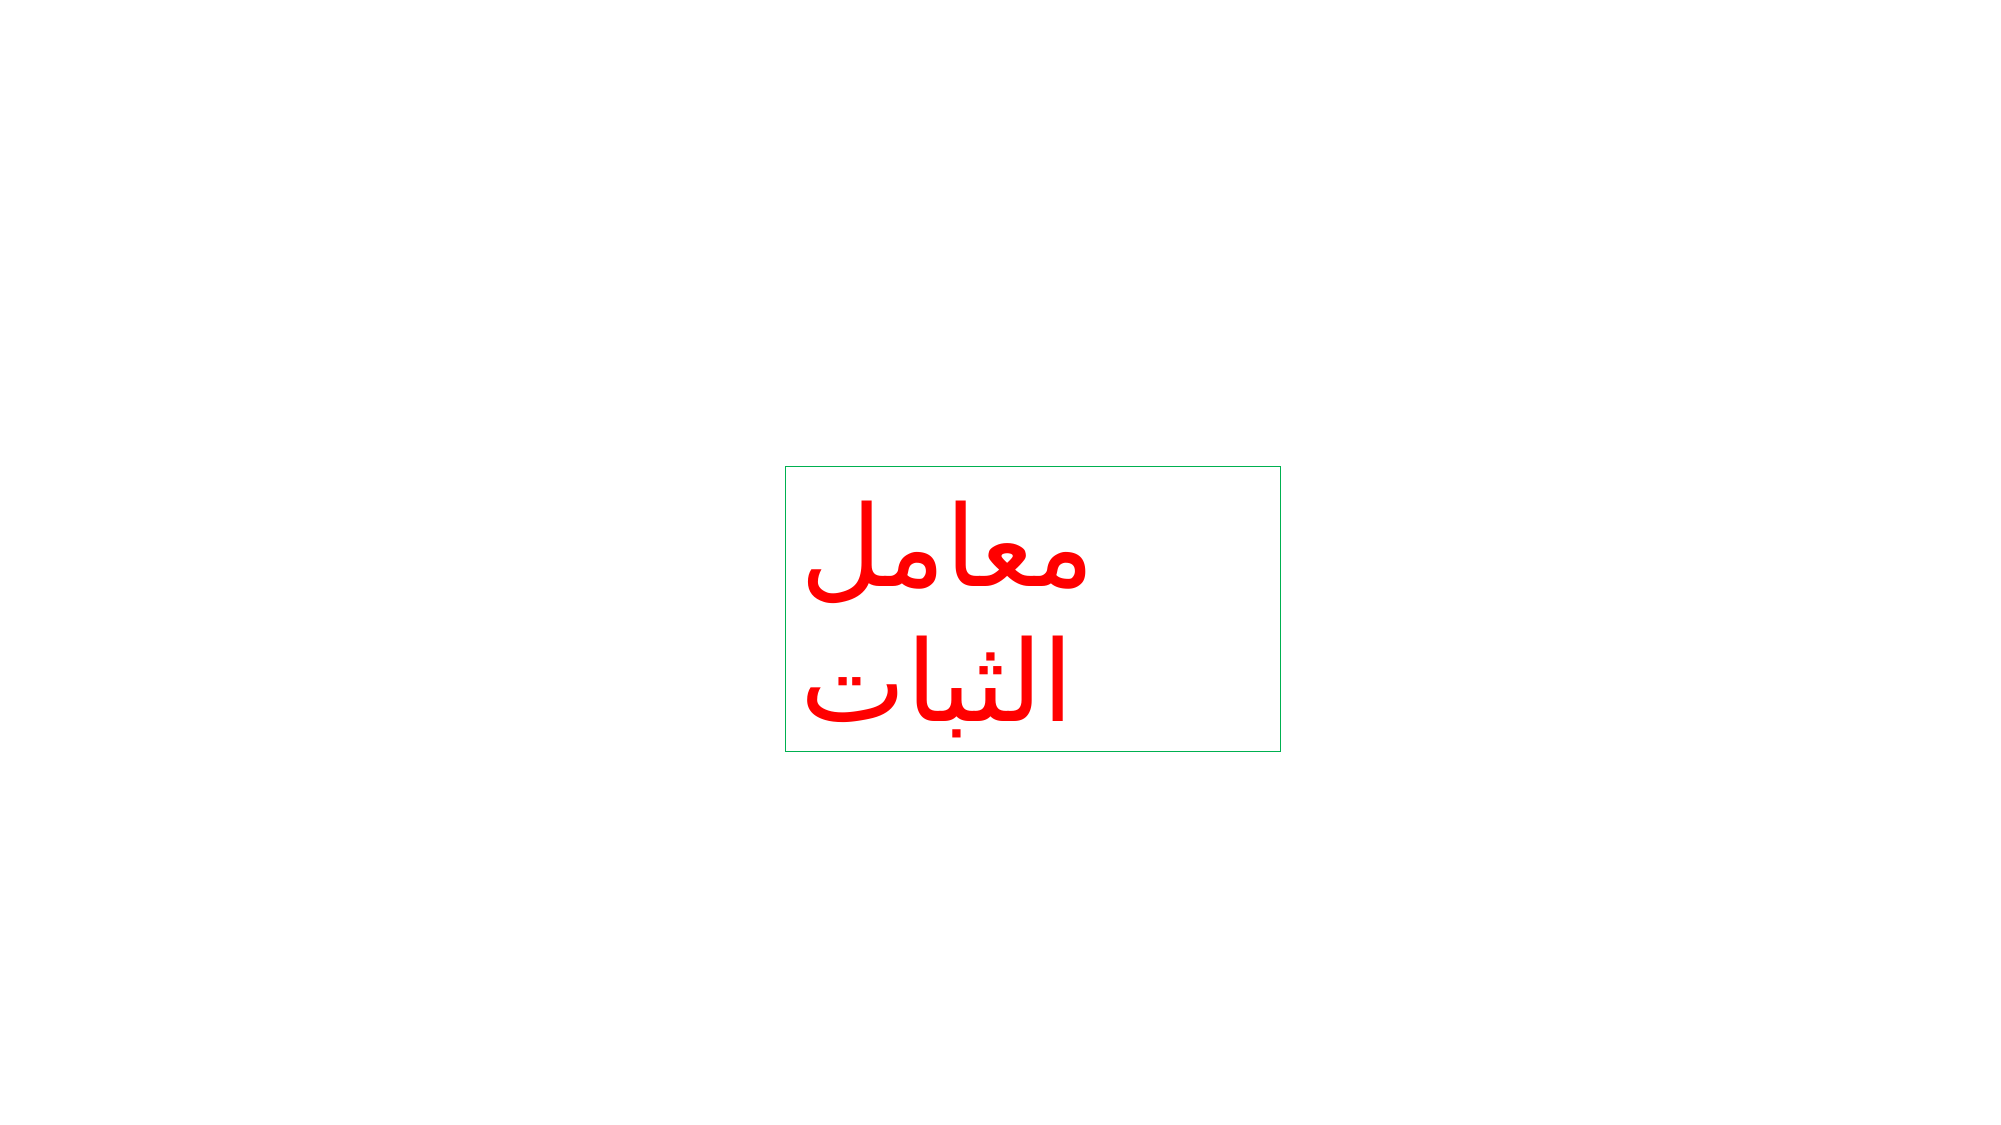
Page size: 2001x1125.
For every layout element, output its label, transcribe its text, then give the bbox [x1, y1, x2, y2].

text_box معامل الثبات [785, 466, 1281, 752]
